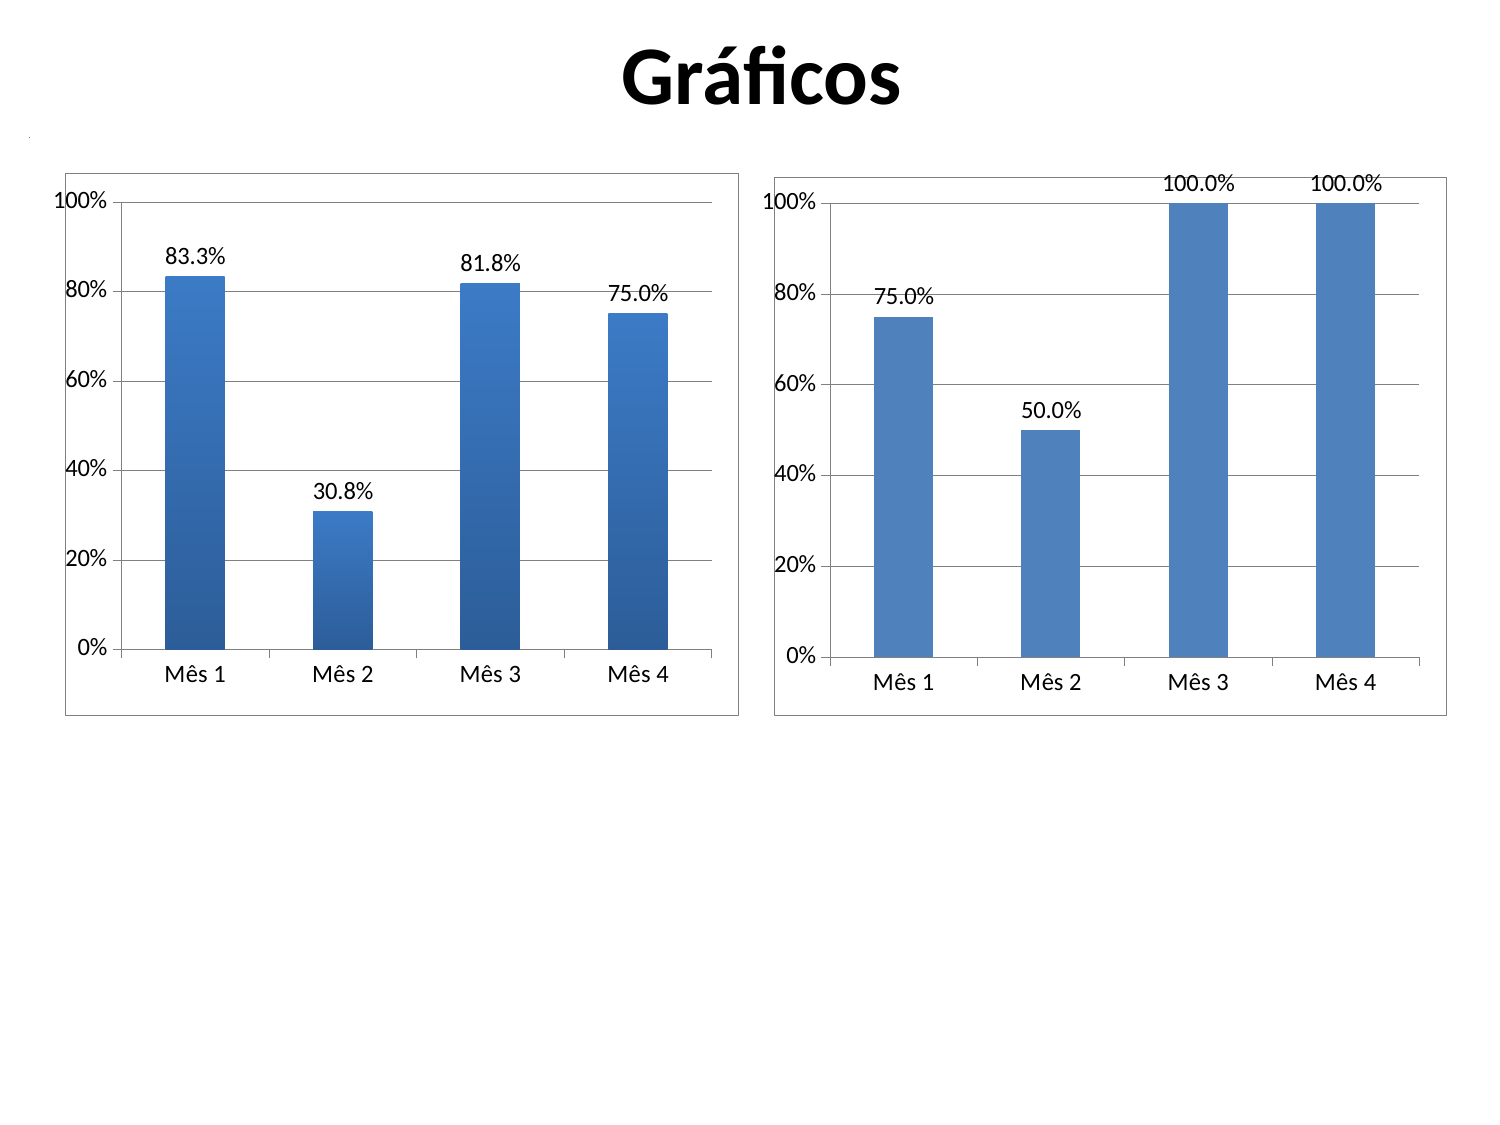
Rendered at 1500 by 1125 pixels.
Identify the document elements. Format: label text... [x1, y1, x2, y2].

chart [29, 136, 1471, 1071]
text_box Gráficos [123, 0, 1400, 136]
